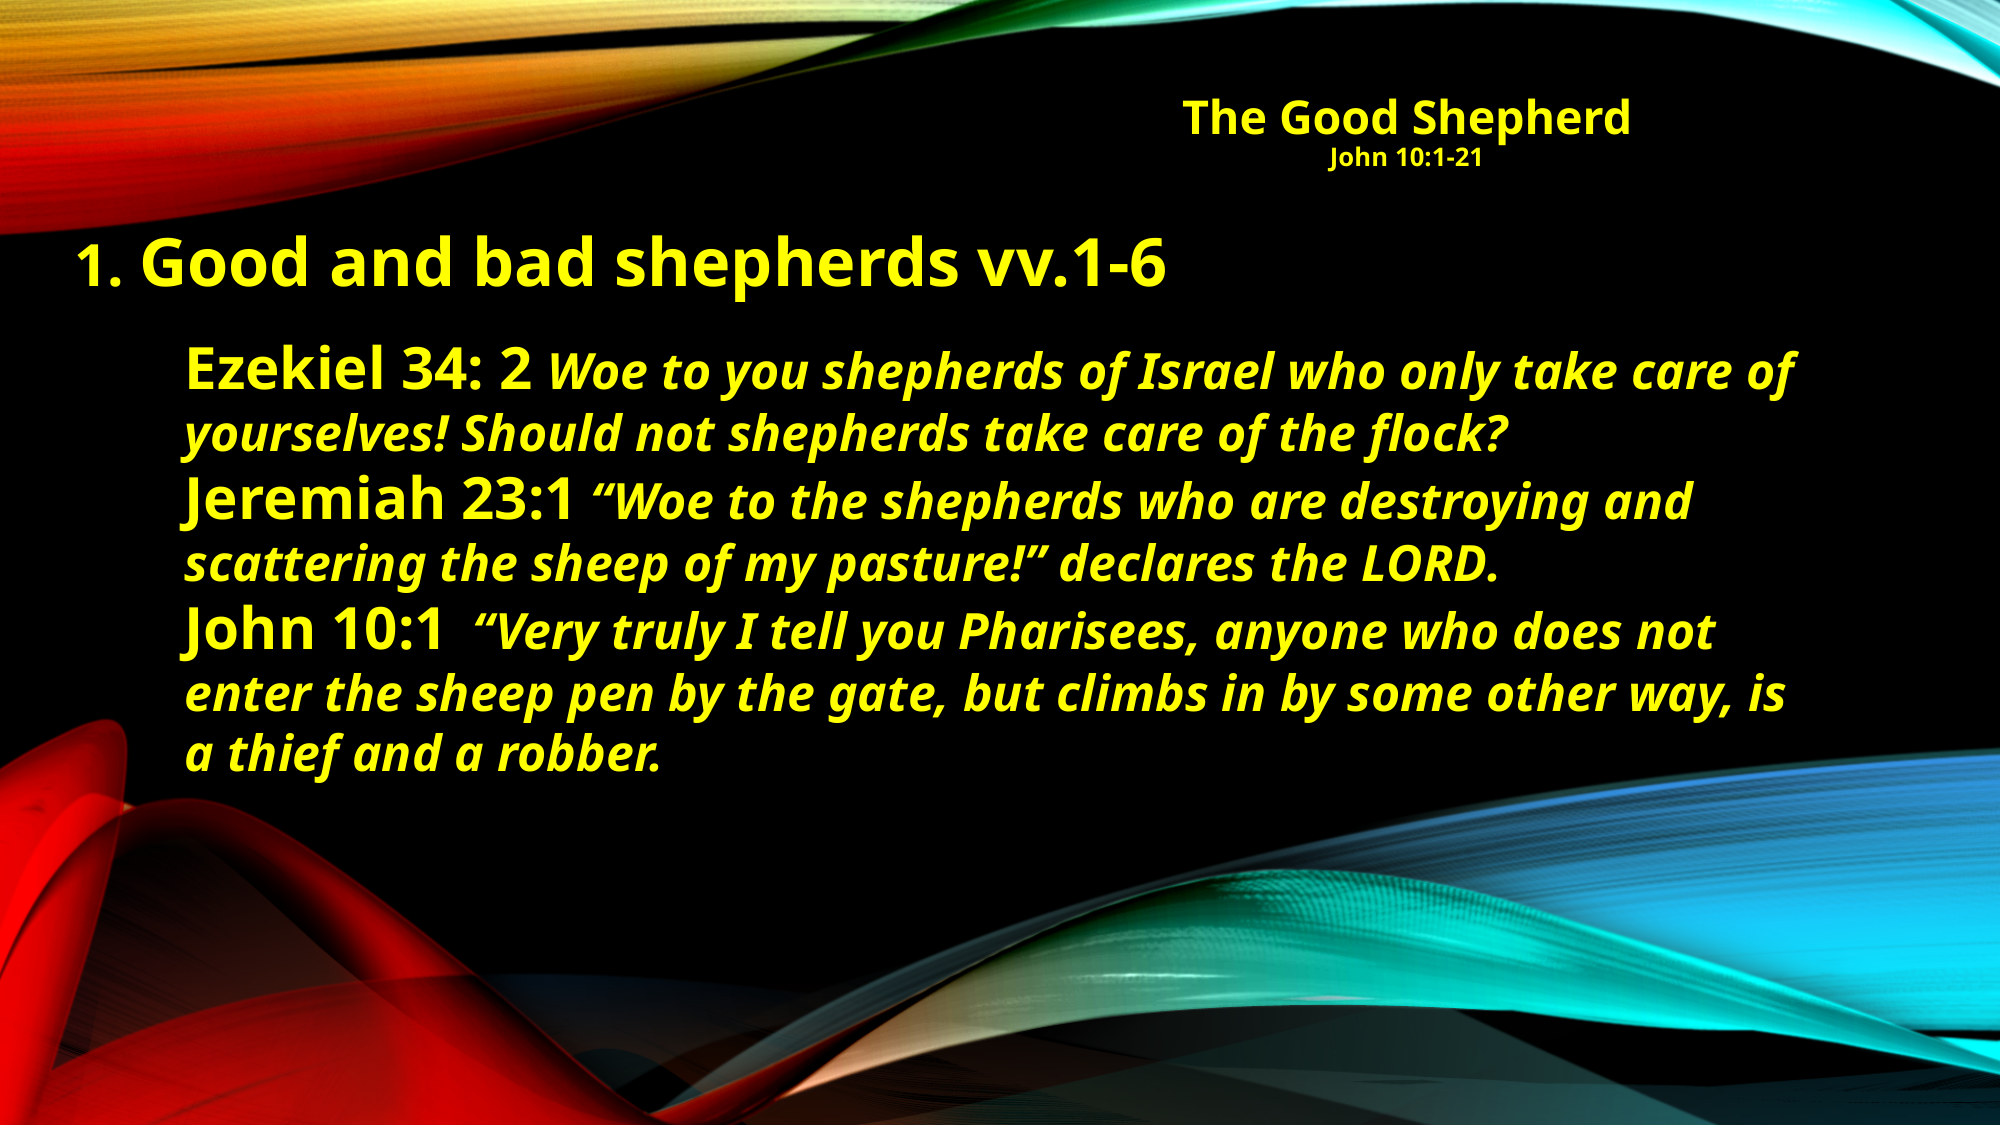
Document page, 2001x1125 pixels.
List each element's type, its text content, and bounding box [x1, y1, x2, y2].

title The Good Shepherd John 10:1-21 [873, 86, 1942, 180]
picture [0, 717, 2000, 1125]
text_box Ezekiel 34: 2 Woe to you shepherds of Israel who only take care of yourselves! Should not shepherds take care of the flock? Jeremiah 23:1 “Woe to the shepherds who are destroying and scattering the sheep of my pasture!” declares the Lord. John 10:1 “Very truly I tell you Pharisees, anyone who does not enter the sheep pen by the gate, but climbs in by some other way, is a thief and a robber. [169, 324, 1831, 789]
text_box 1. Good and bad shepherds vv.1-6 [59, 212, 1942, 307]
picture [0, 0, 2000, 237]
